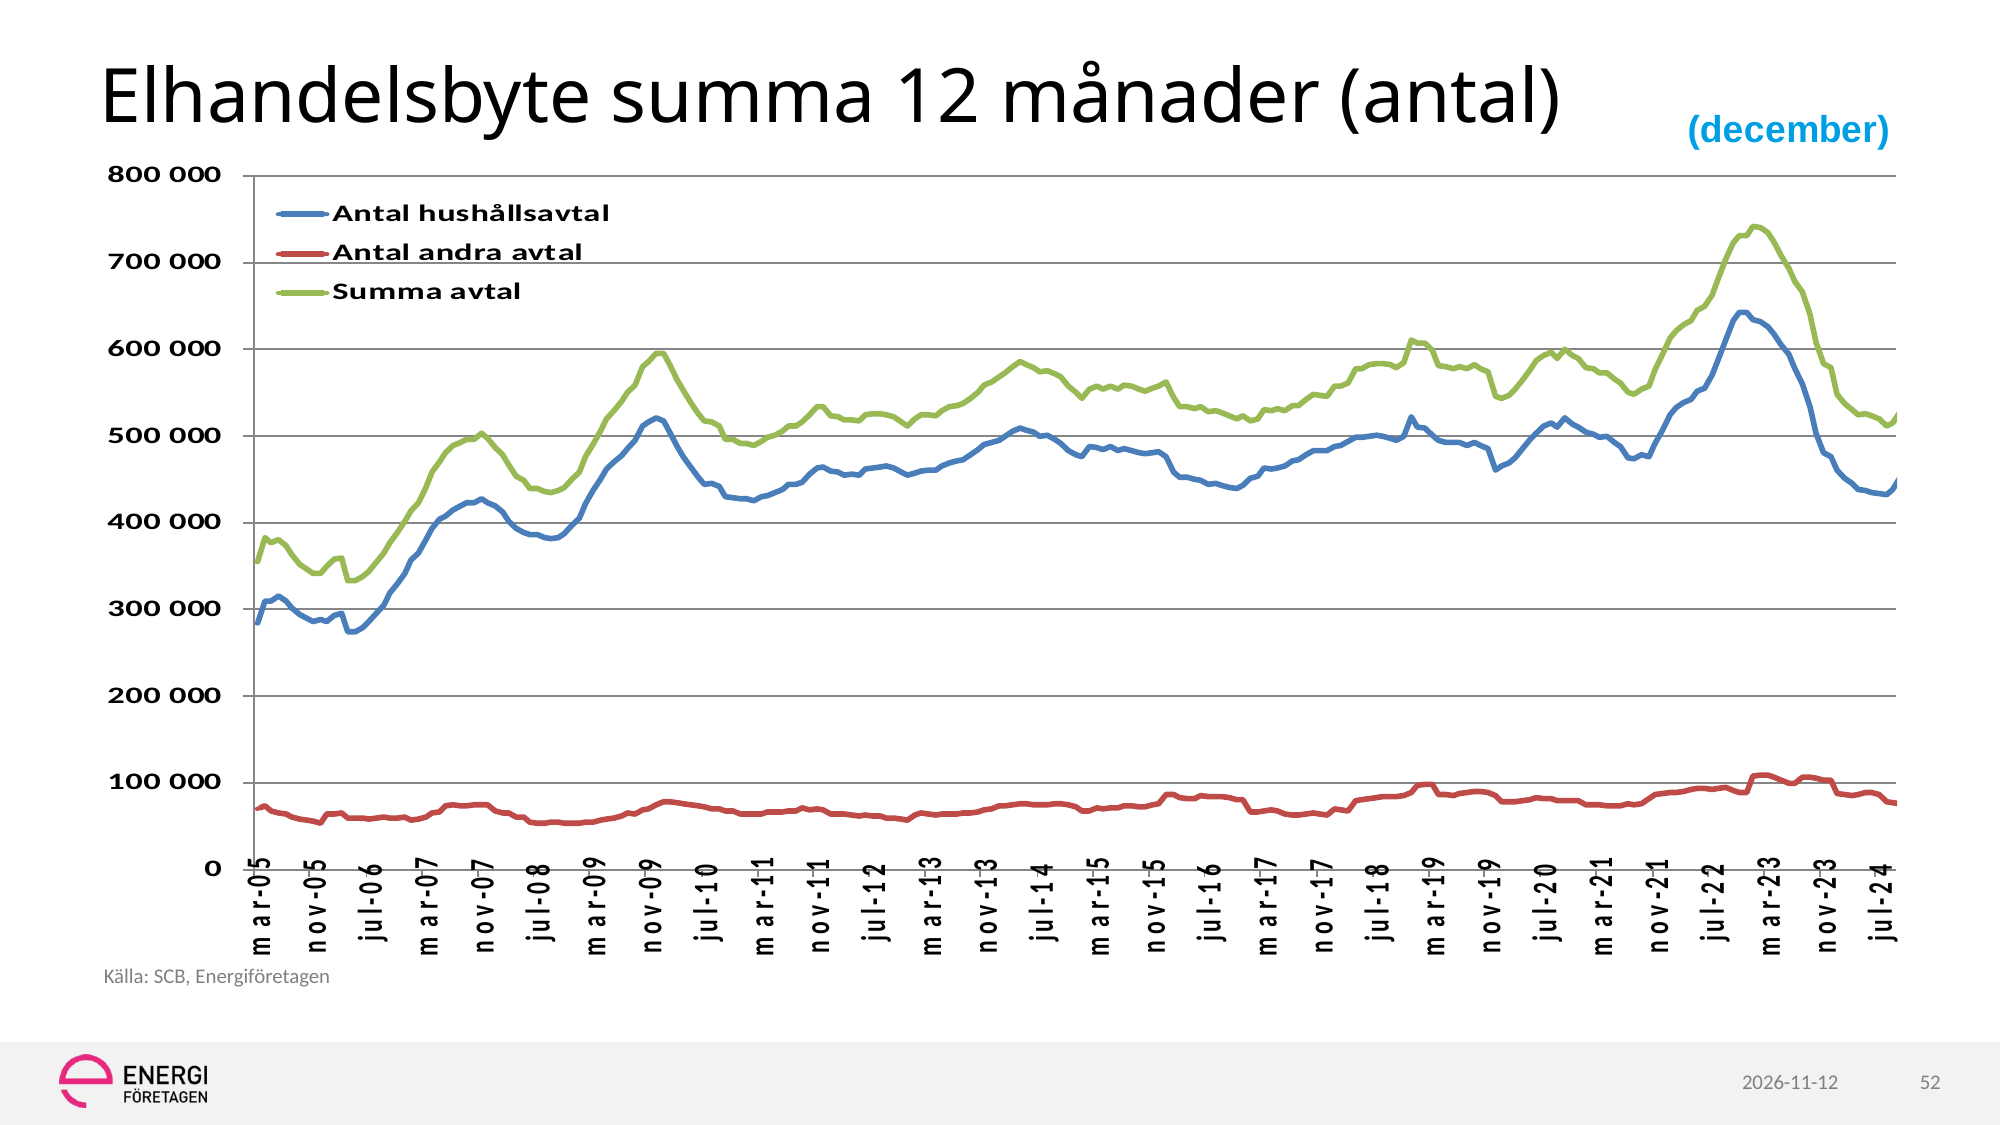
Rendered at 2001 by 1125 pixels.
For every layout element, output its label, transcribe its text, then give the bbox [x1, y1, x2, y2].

picture [59, 1054, 207, 1108]
title Elhandelsbyte summa 12 månader (antal) [99, 30, 1900, 138]
picture [79, 104, 1936, 975]
slide_number 52 [1882, 1068, 1941, 1099]
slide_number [1742, 1068, 1854, 1099]
text_box Källa: SCB, Energiföretagen [103, 986, 1229, 993]
